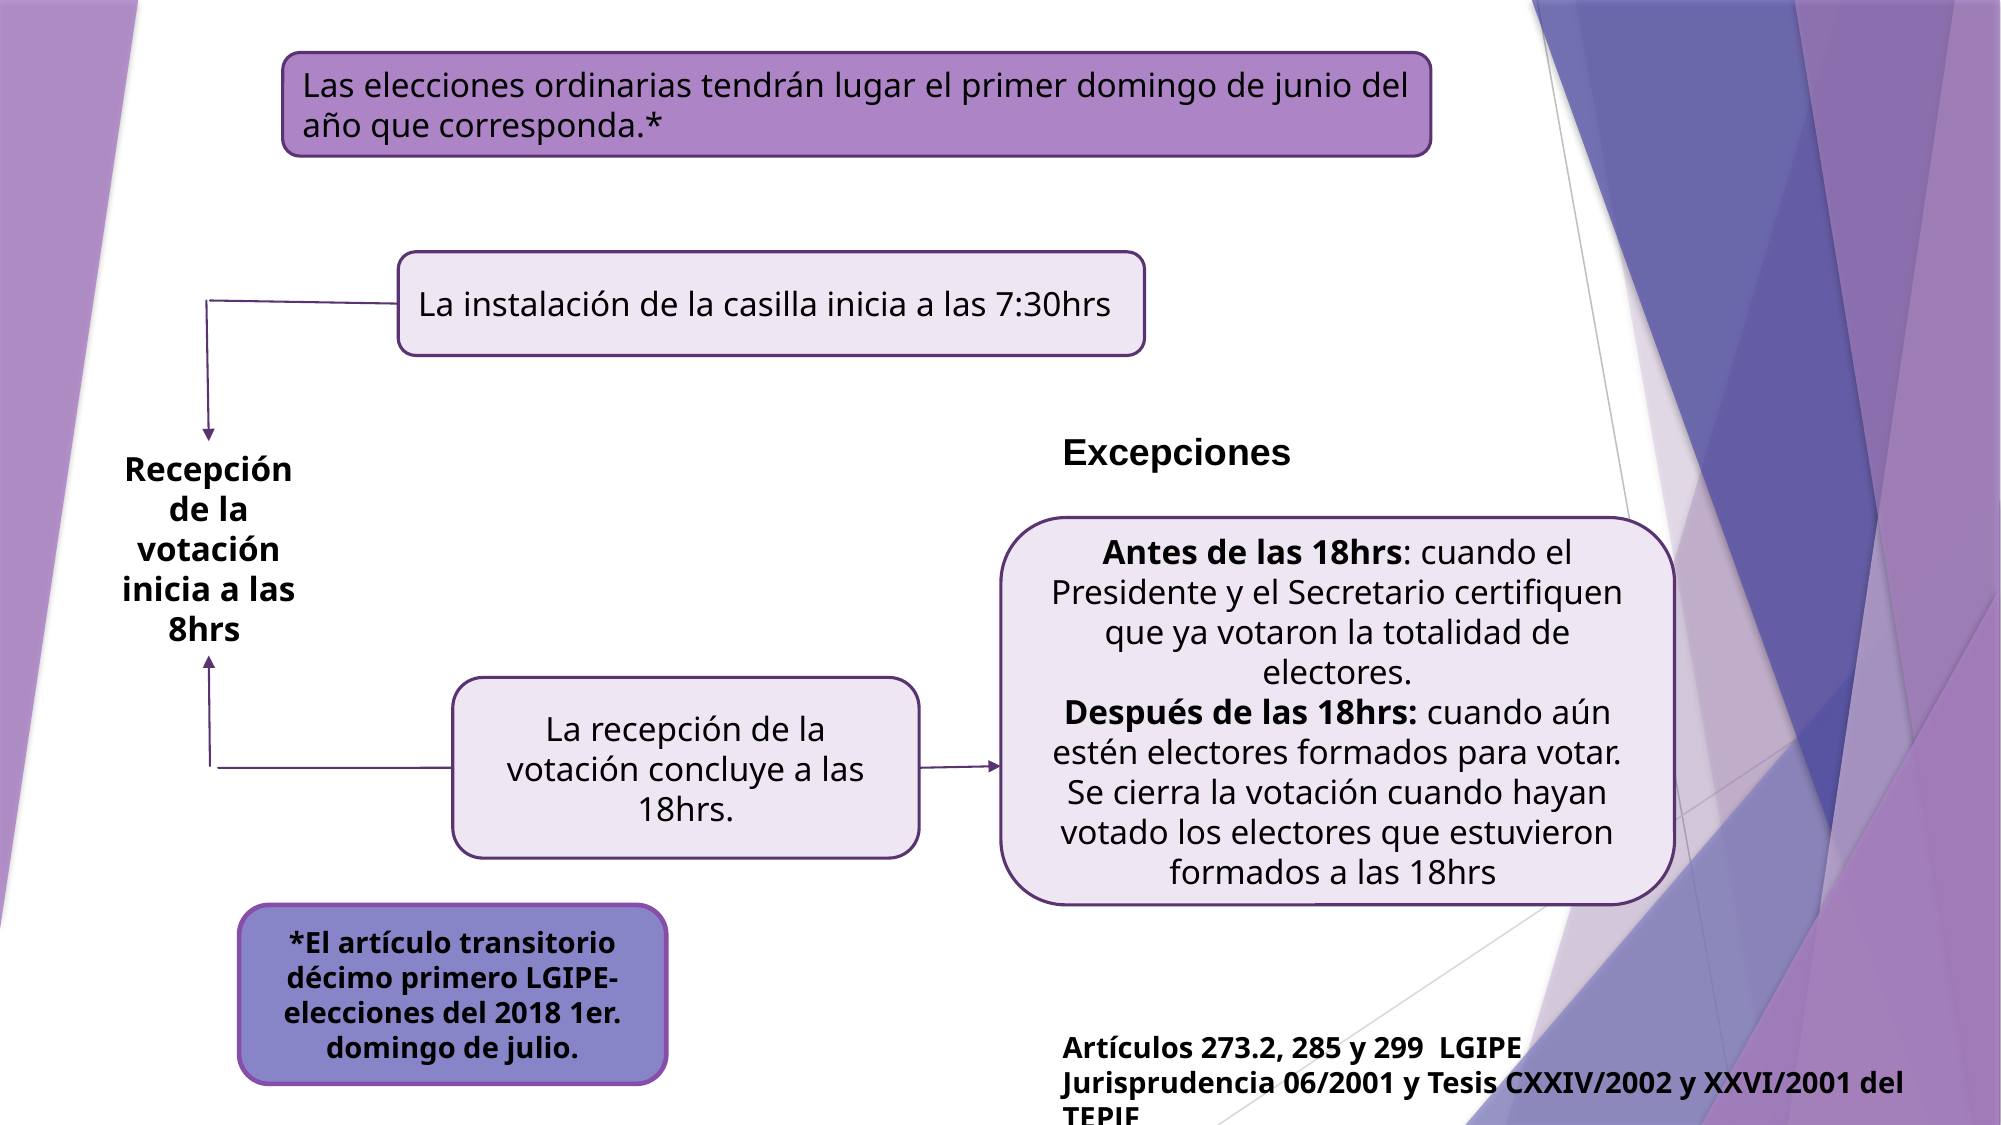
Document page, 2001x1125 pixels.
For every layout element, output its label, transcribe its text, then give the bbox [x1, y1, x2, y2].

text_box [210, 299, 399, 305]
text_box Artículos 273.2, 285 y 299 LGIPE Jurisprudencia 06/2001 y Tesis CXXIV/2002 y XXVI/2001 del TEPJF [1047, 987, 2000, 1125]
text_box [205, 299, 210, 442]
text_box Antes de las 18hrs: cuando el Presidente y el Secretario certifiquen que ya votaron la totalidad de electores. Después de las 18hrs: cuando aún estén electores formados para votar. Se cierra la votación cuando hayan votado los electores que estuvieron formados a las 18hrs [999, 515, 1677, 907]
text_box Excepciones [1047, 420, 1583, 481]
text_box Las elecciones ordinarias tendrán lugar el primer domingo de junio del año que corresponda.* [281, 50, 1433, 158]
text_box Recepción de la votación inicia a las 8hrs [97, 441, 321, 656]
text_box La instalación de la casilla inicia a las 7:30hrs [396, 250, 1147, 358]
text_box *El artículo transitorio décimo primero LGIPE- elecciones del 2018 1er. domingo de julio. [237, 903, 668, 1086]
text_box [918, 765, 1002, 769]
text_box La recepción de la votación concluye a las 18hrs. [451, 675, 921, 860]
